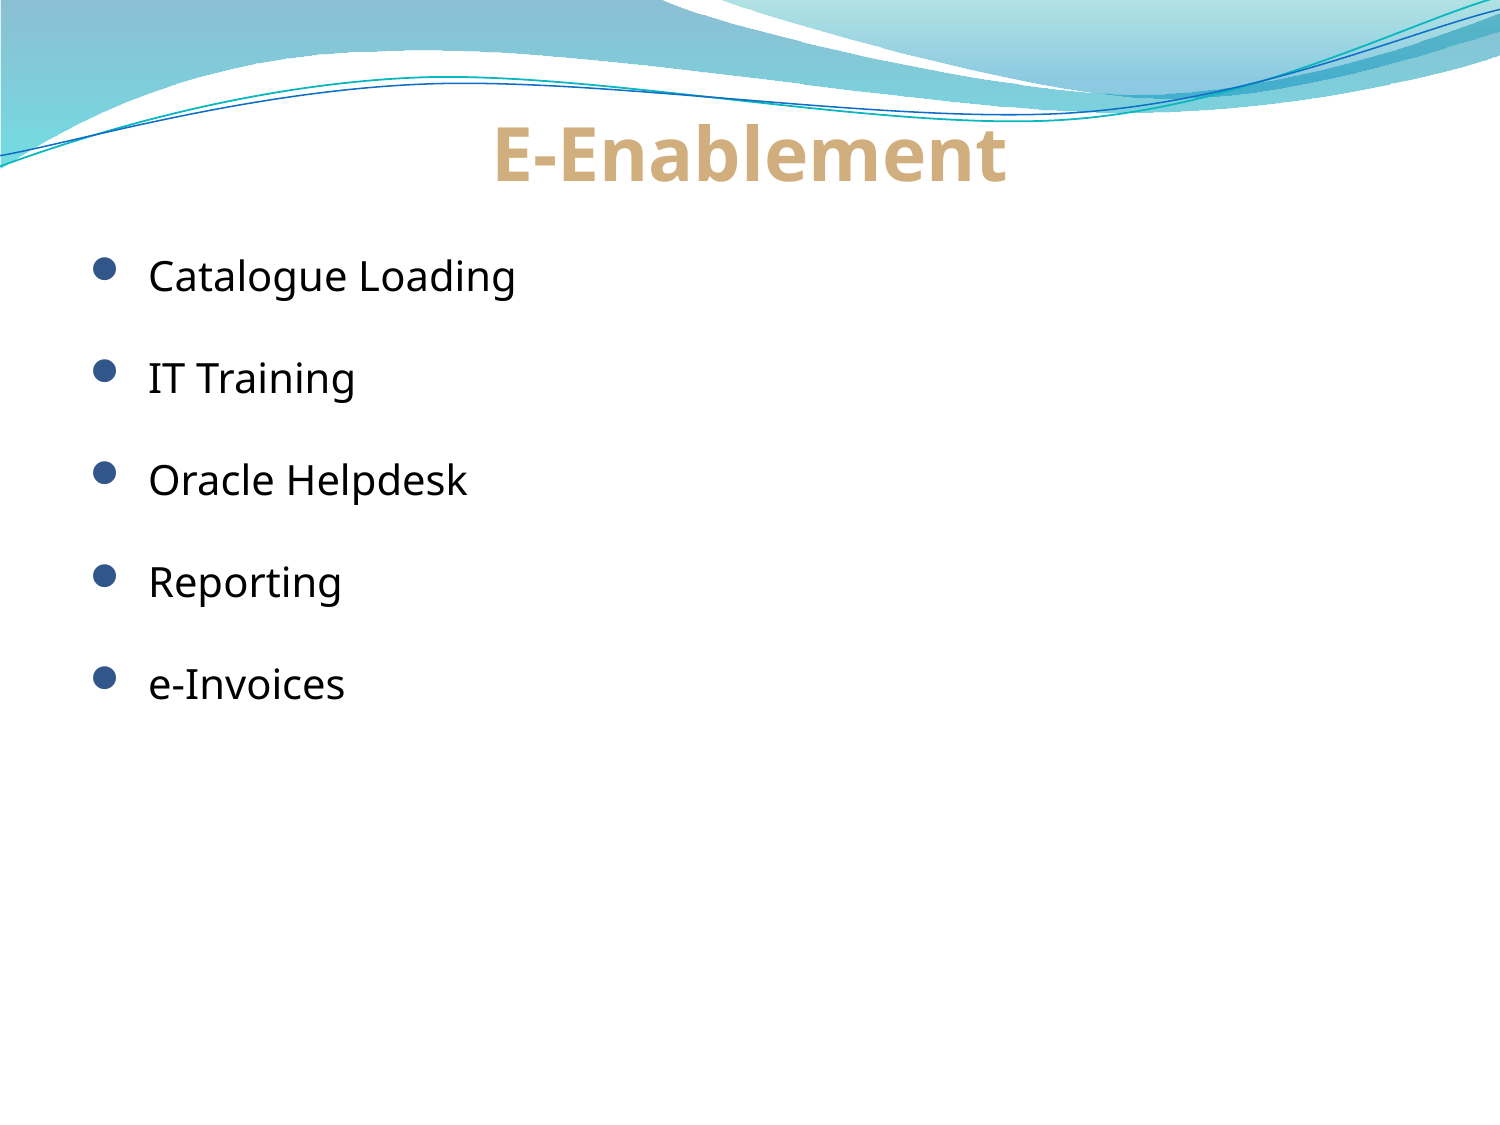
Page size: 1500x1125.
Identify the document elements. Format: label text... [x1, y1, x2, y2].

text_box Catalogue Loading IT Training Oracle Helpdesk Reporting e-Invoices [74, 196, 1425, 939]
title E-Enablement [0, 21, 1500, 197]
